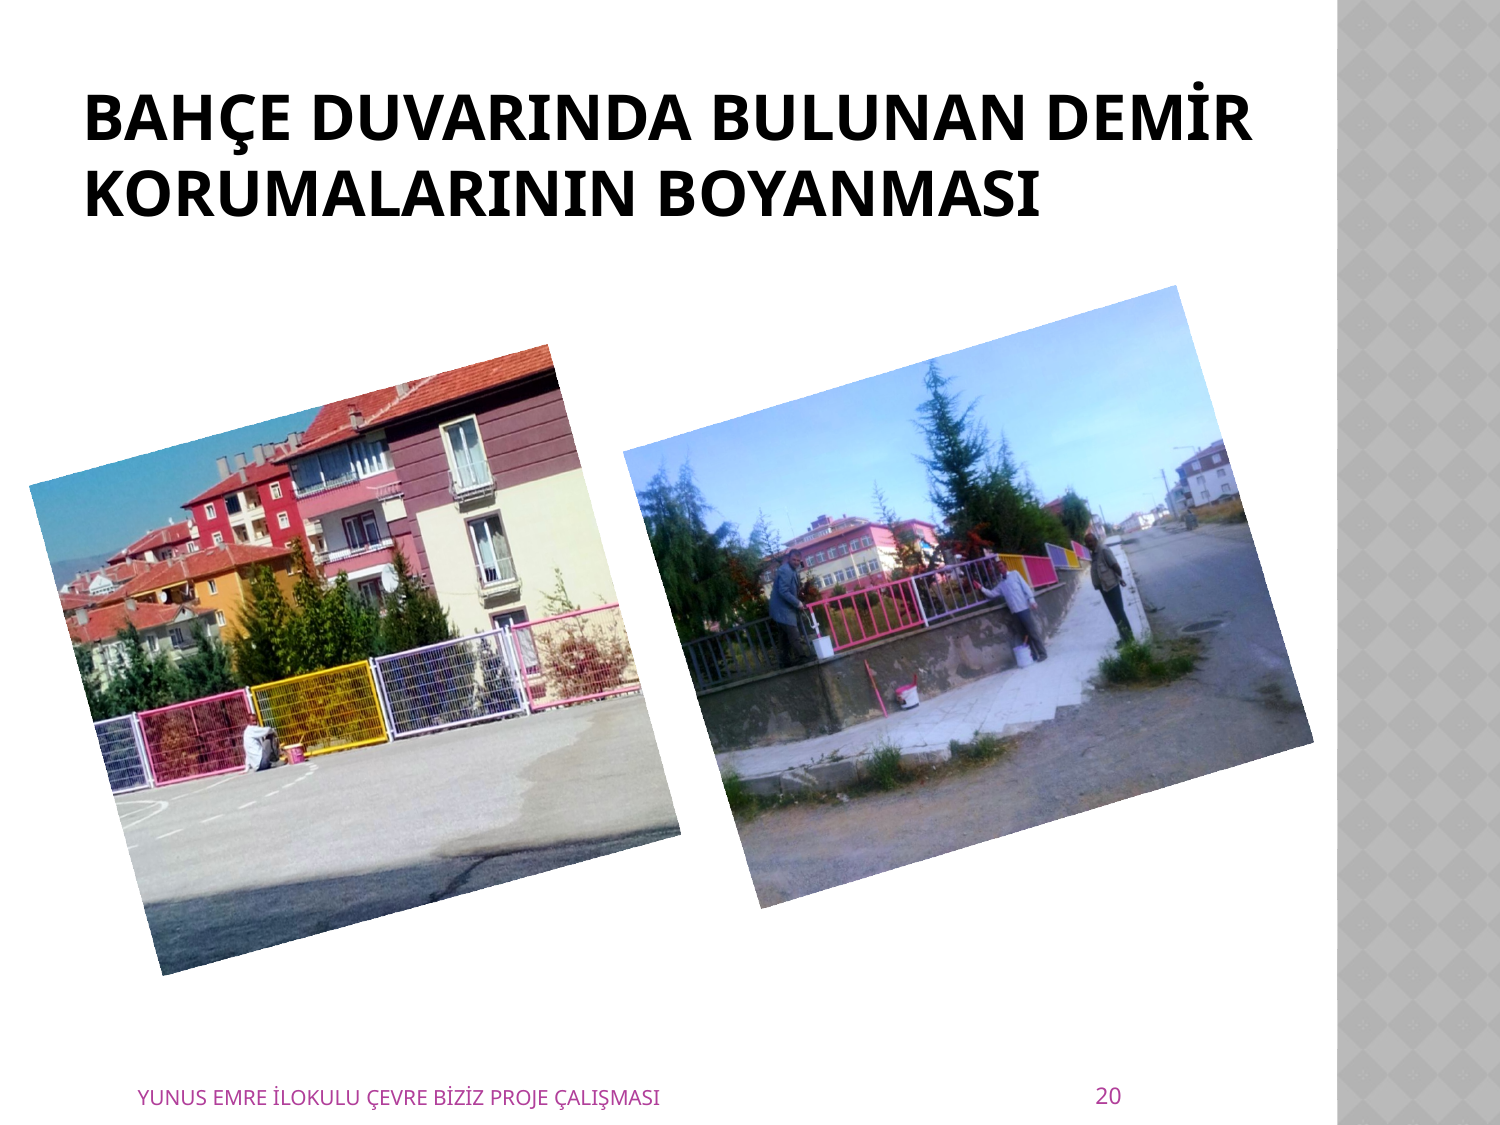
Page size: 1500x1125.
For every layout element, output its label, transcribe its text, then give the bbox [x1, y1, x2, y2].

picture [30, 472, 80, 670]
title Bahçe duvarında bulunan demir korumalarının boyanması [75, 52, 1263, 305]
picture [331, 345, 564, 404]
picture [627, 437, 673, 615]
picture [943, 285, 1197, 356]
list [85, 405, 624, 915]
picture [149, 924, 351, 975]
picture [627, 638, 673, 849]
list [678, 357, 1257, 837]
slide_number 20 [1025, 1075, 1122, 1113]
picture [1261, 568, 1313, 758]
picture [742, 845, 970, 908]
footer YUNUS EMRE İLOKULU ÇEVRE BİZİZ PROJE ÇALIŞMASI [75, 1075, 675, 1114]
